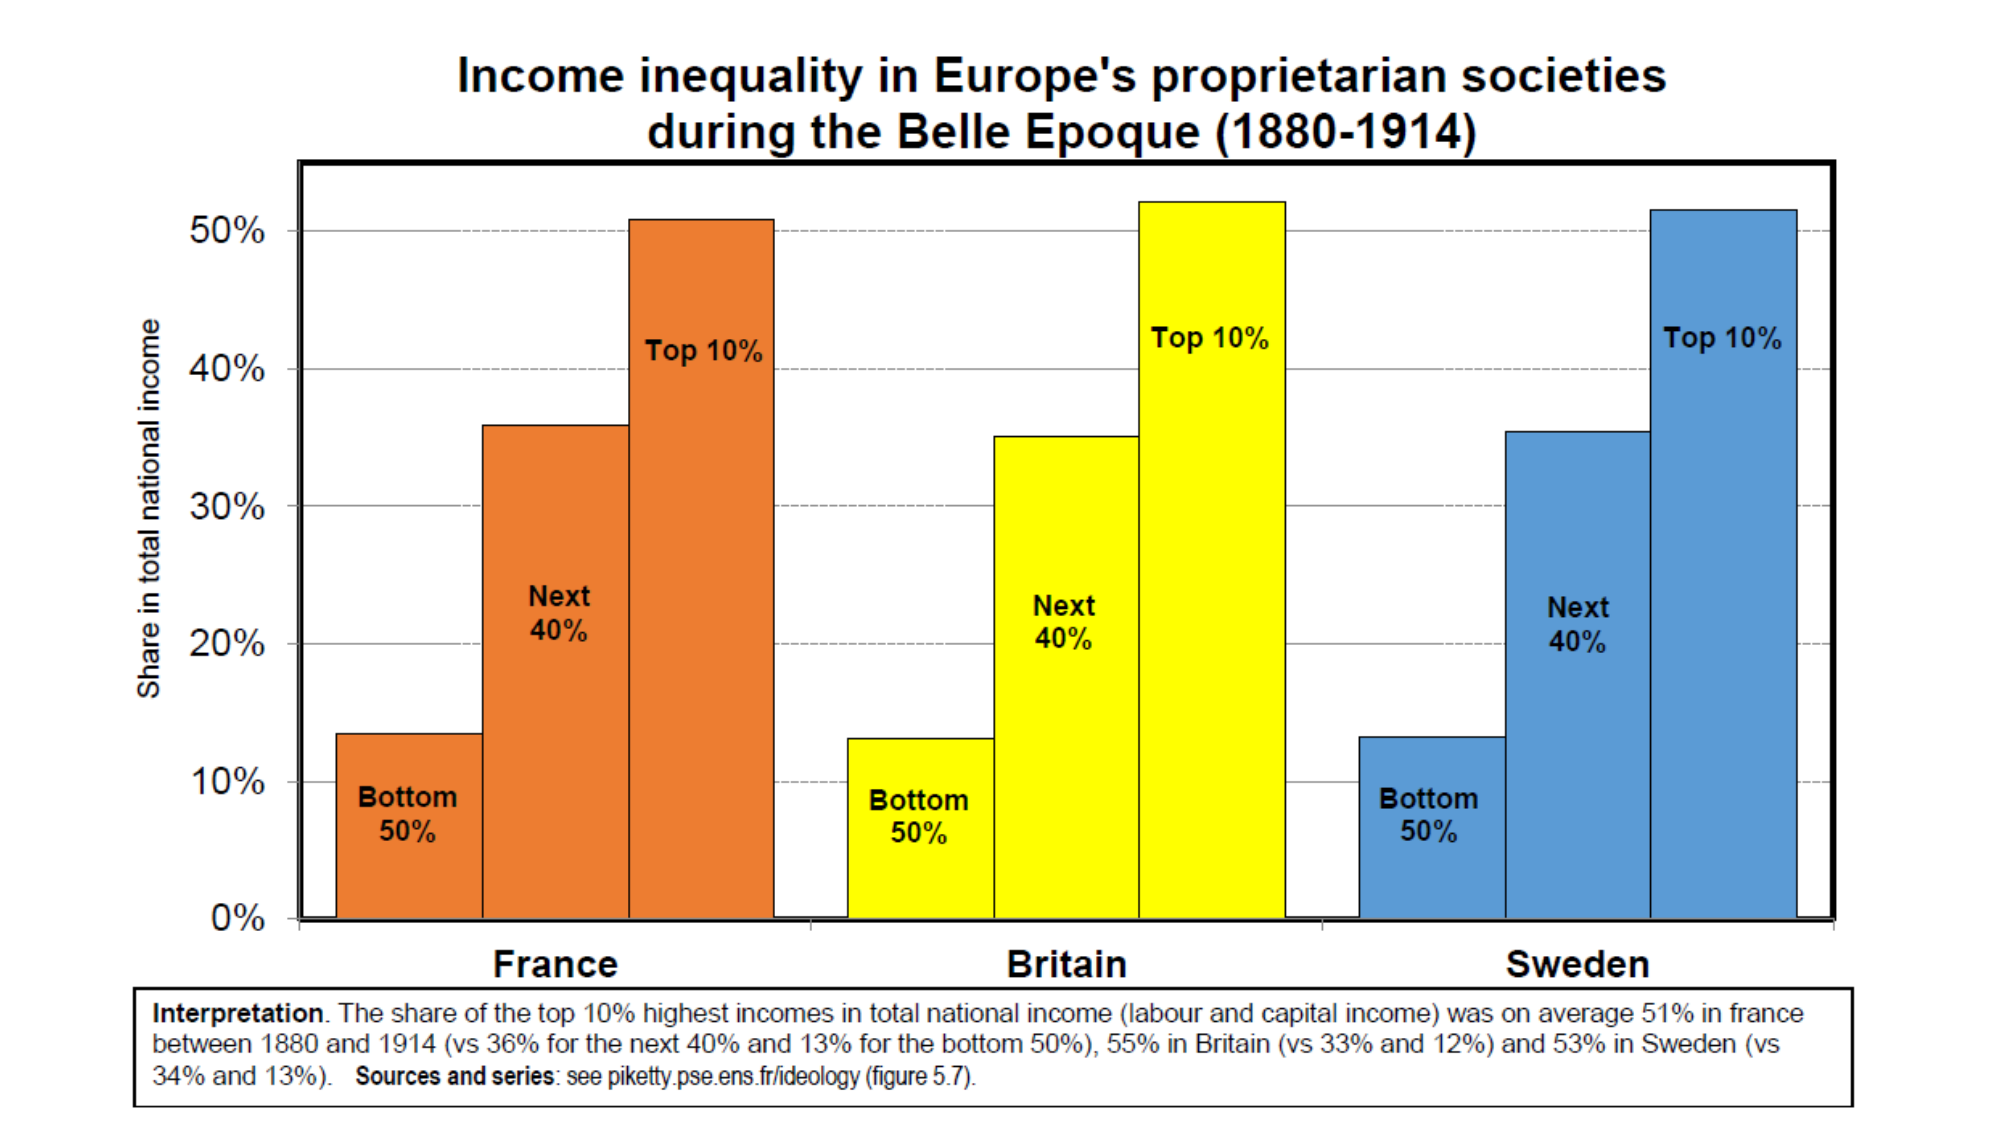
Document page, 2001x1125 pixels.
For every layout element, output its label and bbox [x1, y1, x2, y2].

picture [101, 0, 1899, 1125]
